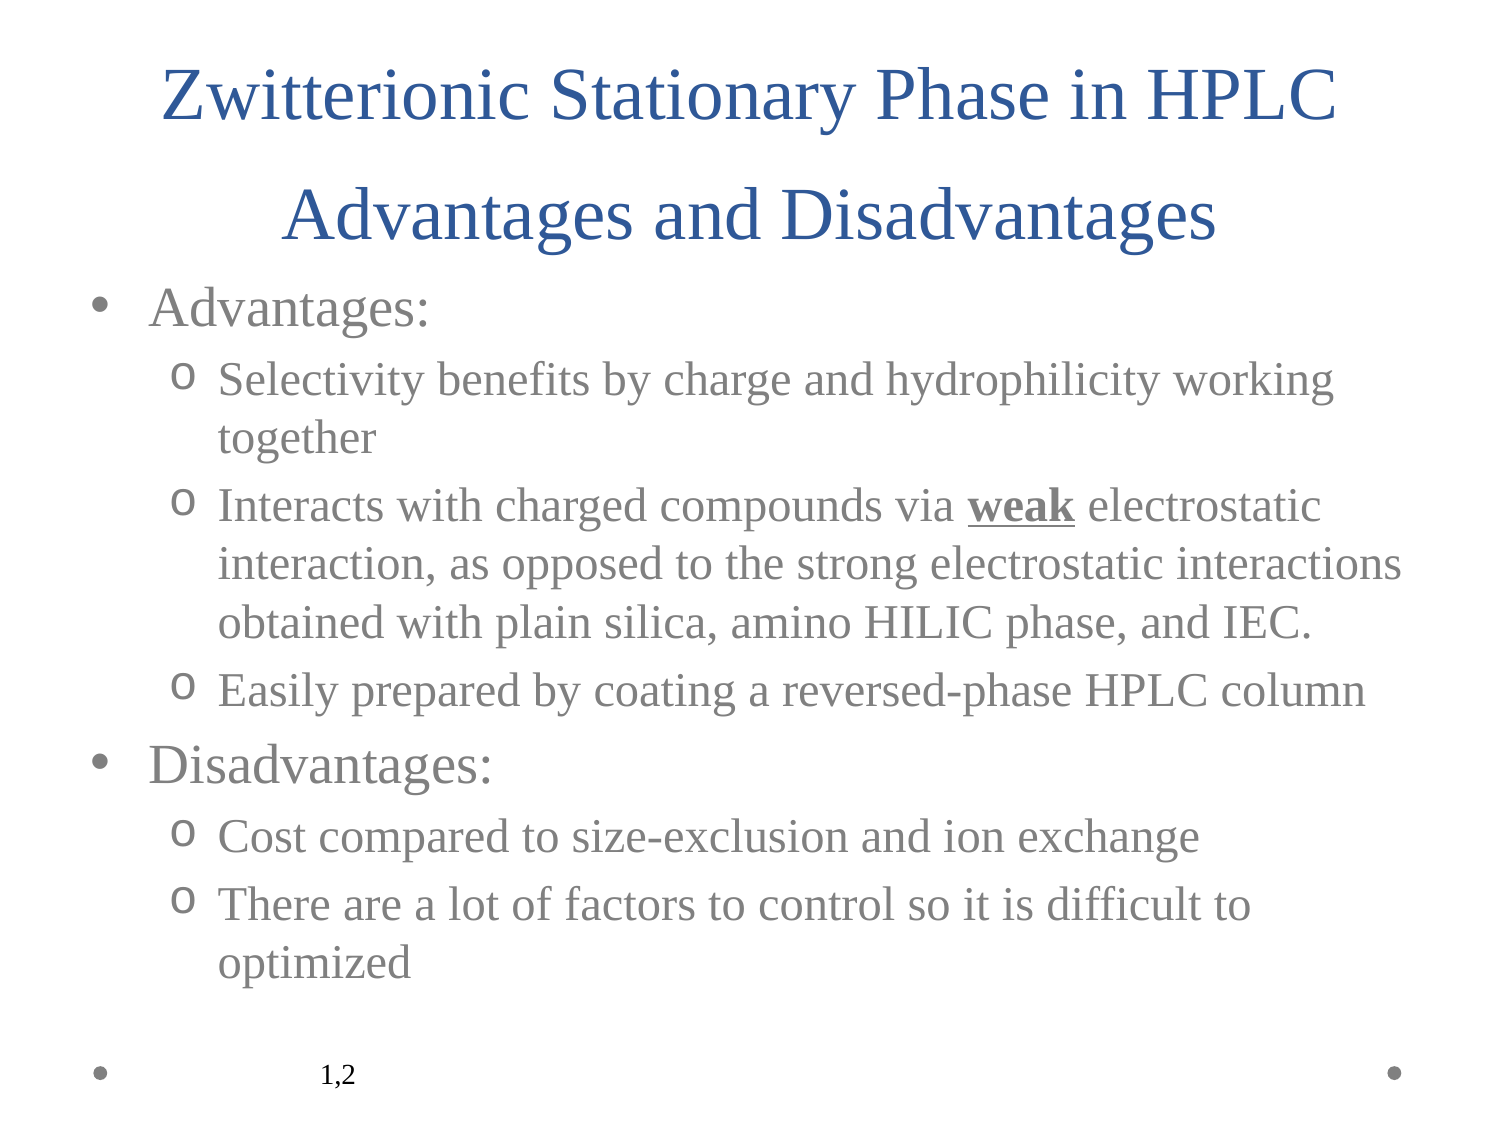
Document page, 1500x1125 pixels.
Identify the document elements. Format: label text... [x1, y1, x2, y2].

list Advantages: Selectivity benefits by charge and hydrophilicity working together Interacts with charged compounds via weak electrostatic interaction, as opposed to the strong electrostatic interactions obtained with plain silica, amino HILIC phase, and IEC. Easily prepared by coating a reversed-phase HPLC column Disadvantages: Cost compared to size-exclusion and ion exchange There are a lot of factors to control so it is difficult to optimized [75, 262, 1425, 1005]
footer 1,2 [108, 1042, 576, 1103]
title Zwitterionic Stationary Phase in HPLC Advantages and Disadvantages [75, 0, 1425, 262]
